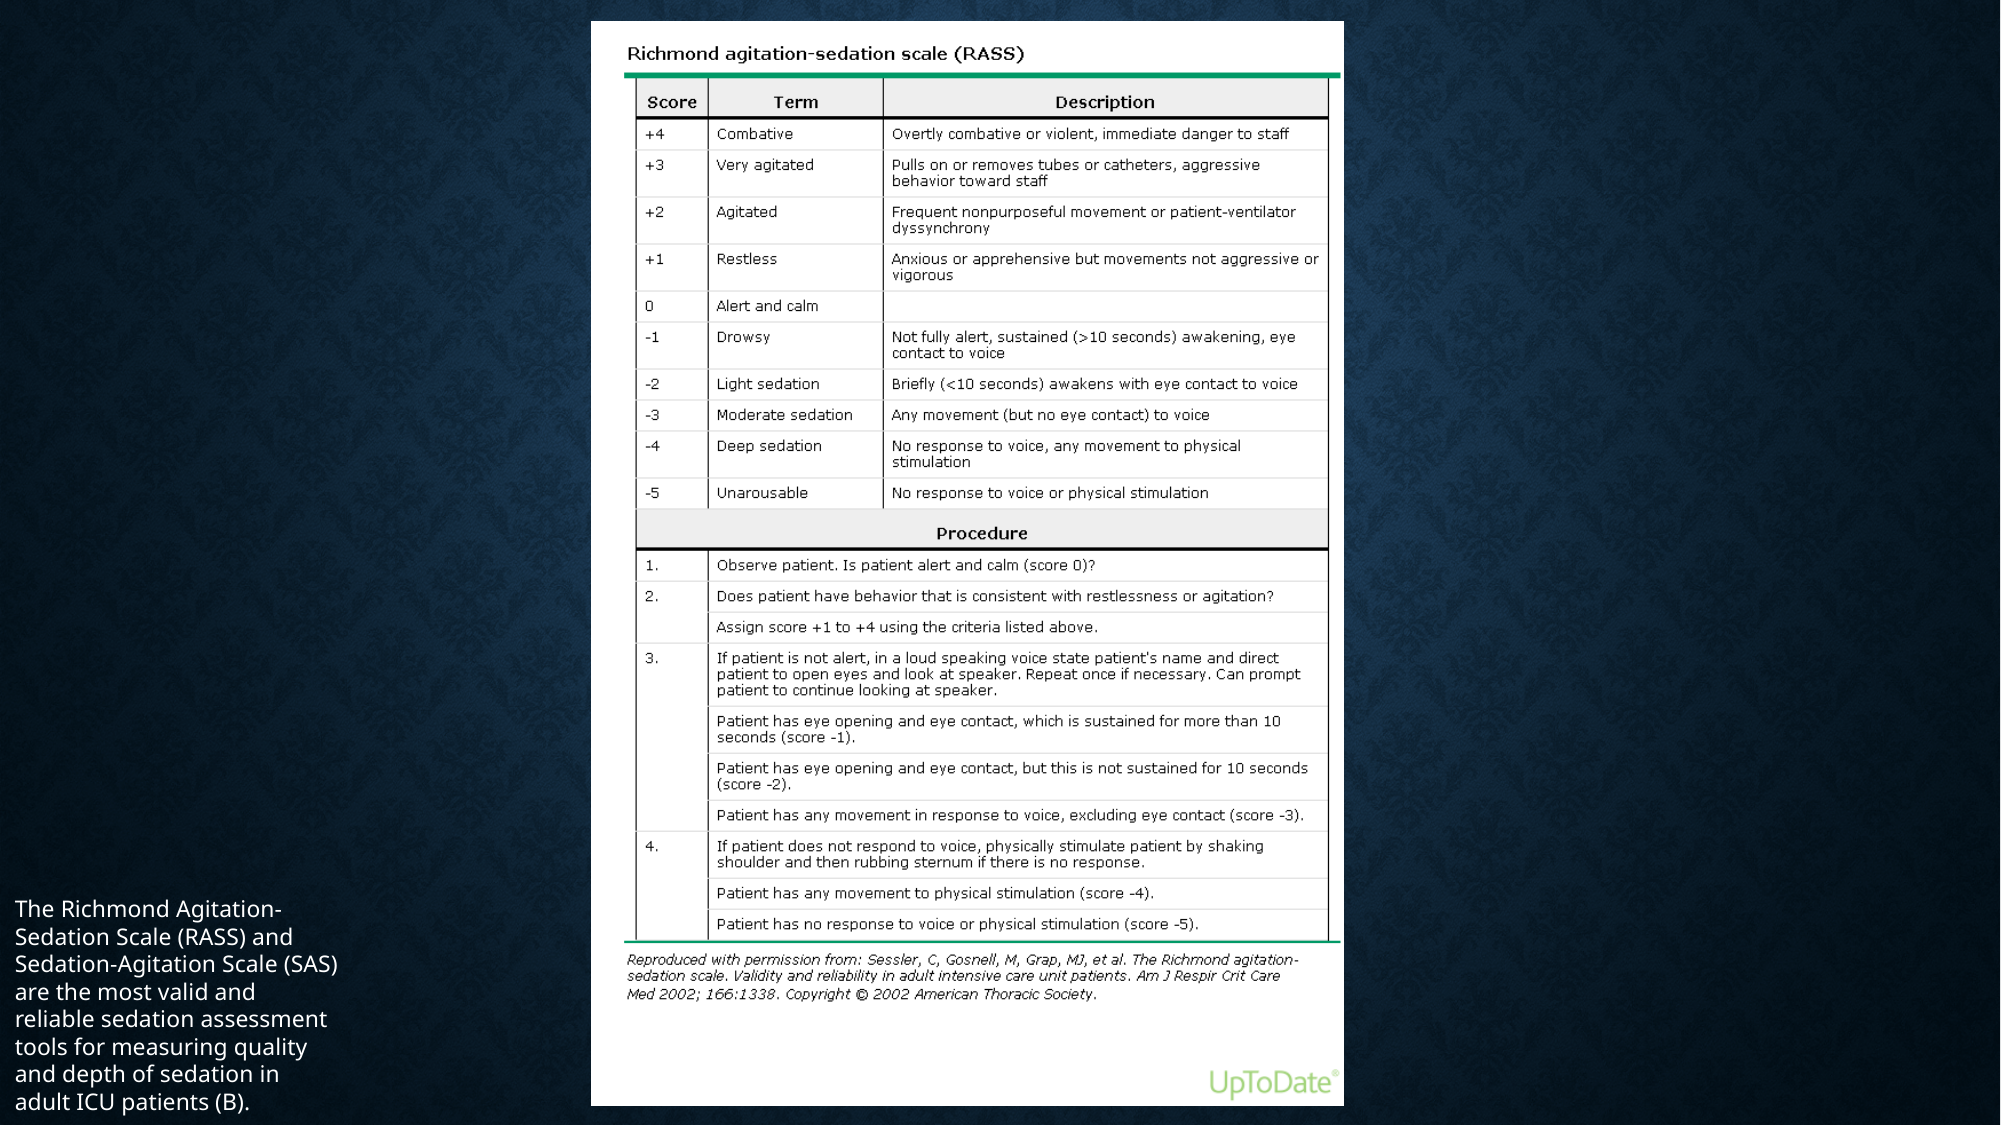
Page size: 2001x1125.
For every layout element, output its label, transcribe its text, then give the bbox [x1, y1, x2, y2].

picture [590, 21, 1344, 1106]
text_box The Richmond Agitation-Sedation Scale (RASS) and Sedation-Agitation Scale (SAS) are the most valid and reliable sedation assessment tools for measuring quality and depth of sedation in adult ICU patients (B). [0, 887, 356, 1123]
